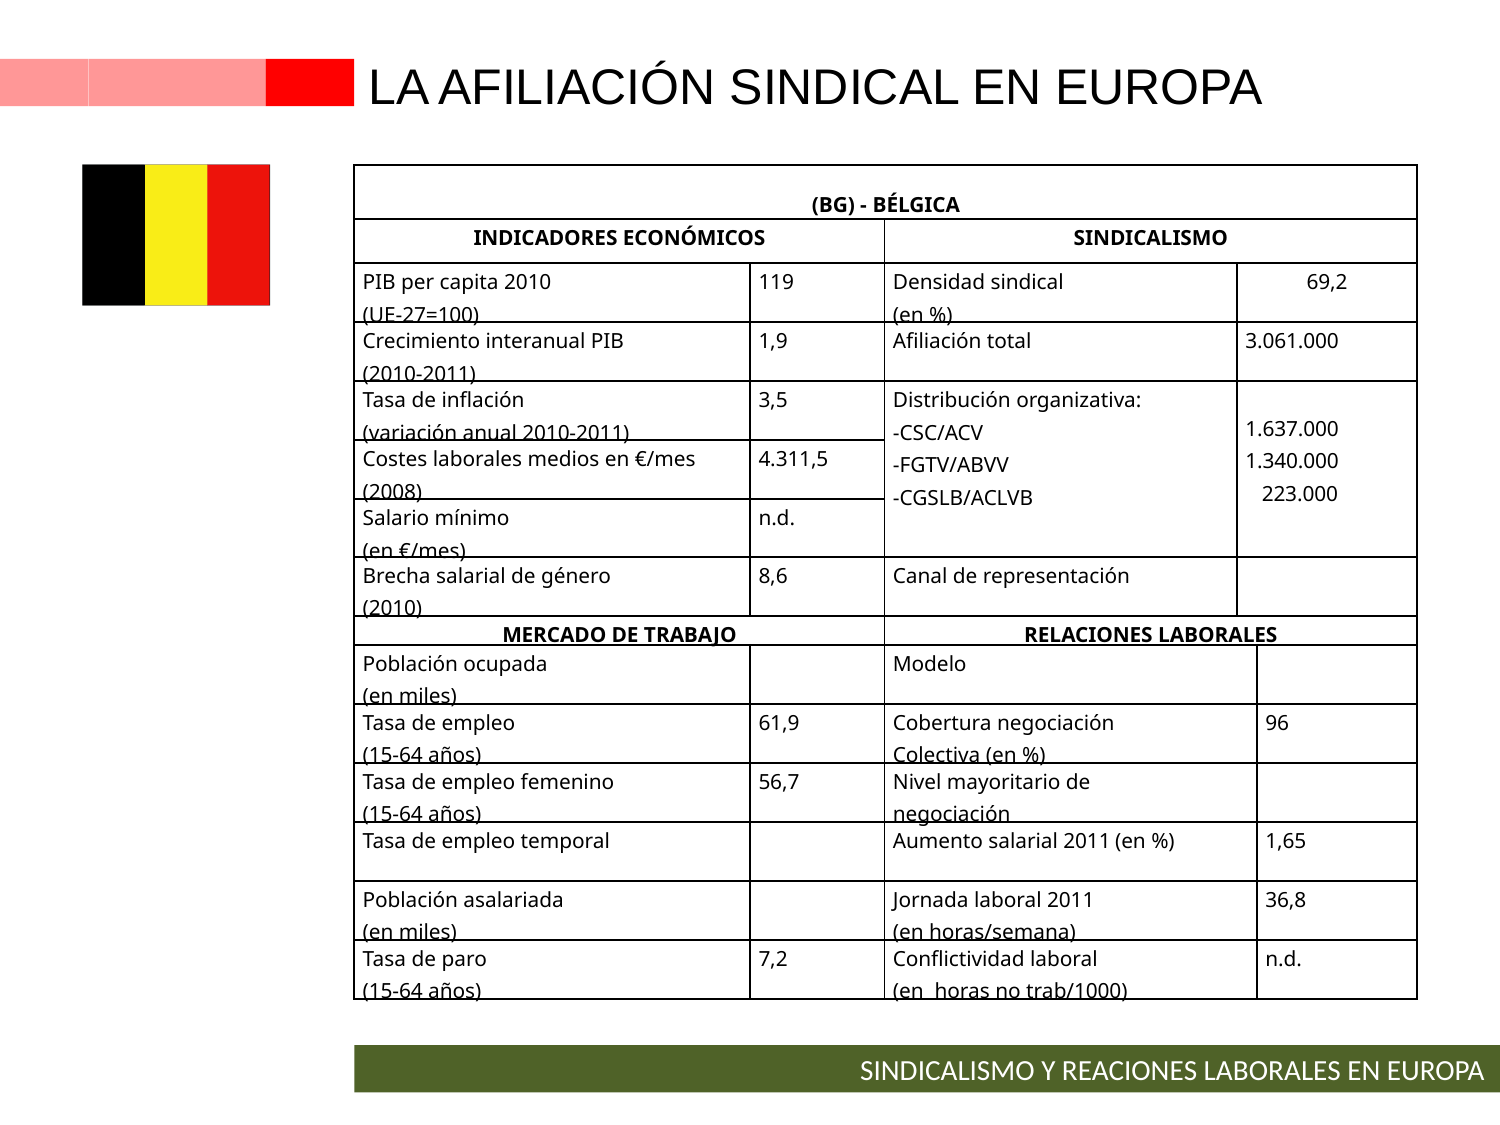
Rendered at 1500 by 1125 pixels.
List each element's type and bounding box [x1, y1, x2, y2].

table_cell [885, 617, 1416, 644]
table_cell [355, 823, 749, 880]
table_cell [751, 882, 884, 939]
table_cell [1258, 764, 1416, 821]
table_cell [751, 646, 884, 703]
table_cell [355, 705, 749, 762]
table_cell [885, 705, 1256, 762]
table_cell [355, 882, 749, 939]
table_cell [751, 558, 884, 615]
table_cell [355, 500, 749, 556]
table_cell [751, 441, 884, 498]
table_cell [751, 941, 884, 998]
table_cell [1238, 323, 1416, 380]
table_cell [885, 882, 1256, 939]
table_cell [885, 264, 1236, 321]
table_cell [1238, 382, 1416, 556]
table_cell [885, 764, 1256, 821]
table_cell [355, 382, 749, 439]
table_cell [751, 323, 884, 380]
table_cell [751, 823, 884, 880]
text_box [352, 1043, 1500, 1094]
table_cell [1238, 558, 1416, 615]
table_cell [885, 323, 1236, 380]
table_cell [355, 441, 749, 498]
picture [76, 159, 278, 314]
table_cell [885, 220, 1416, 262]
table_cell [751, 764, 884, 821]
table_cell [885, 382, 1236, 556]
table_cell [1238, 264, 1416, 321]
table_cell [751, 705, 884, 762]
table_cell [355, 323, 749, 380]
table_cell [885, 941, 1256, 998]
table_cell [751, 264, 884, 321]
table_header [355, 166, 1416, 218]
table_cell [751, 500, 884, 556]
table_cell [355, 764, 749, 821]
table_cell [751, 382, 884, 439]
table_cell [355, 264, 749, 321]
text_box [0, 47, 1500, 122]
table_cell [1258, 705, 1416, 762]
table_cell [355, 617, 884, 644]
table_cell [1258, 646, 1416, 703]
table_cell [885, 558, 1236, 615]
table_cell [355, 220, 884, 262]
table_cell [355, 558, 749, 615]
table_cell [355, 941, 749, 998]
table_cell [1258, 941, 1416, 998]
table_cell [1258, 882, 1416, 939]
table_cell [885, 823, 1256, 880]
table_cell [885, 646, 1256, 703]
table_cell [1258, 823, 1416, 880]
table_cell [355, 646, 749, 703]
